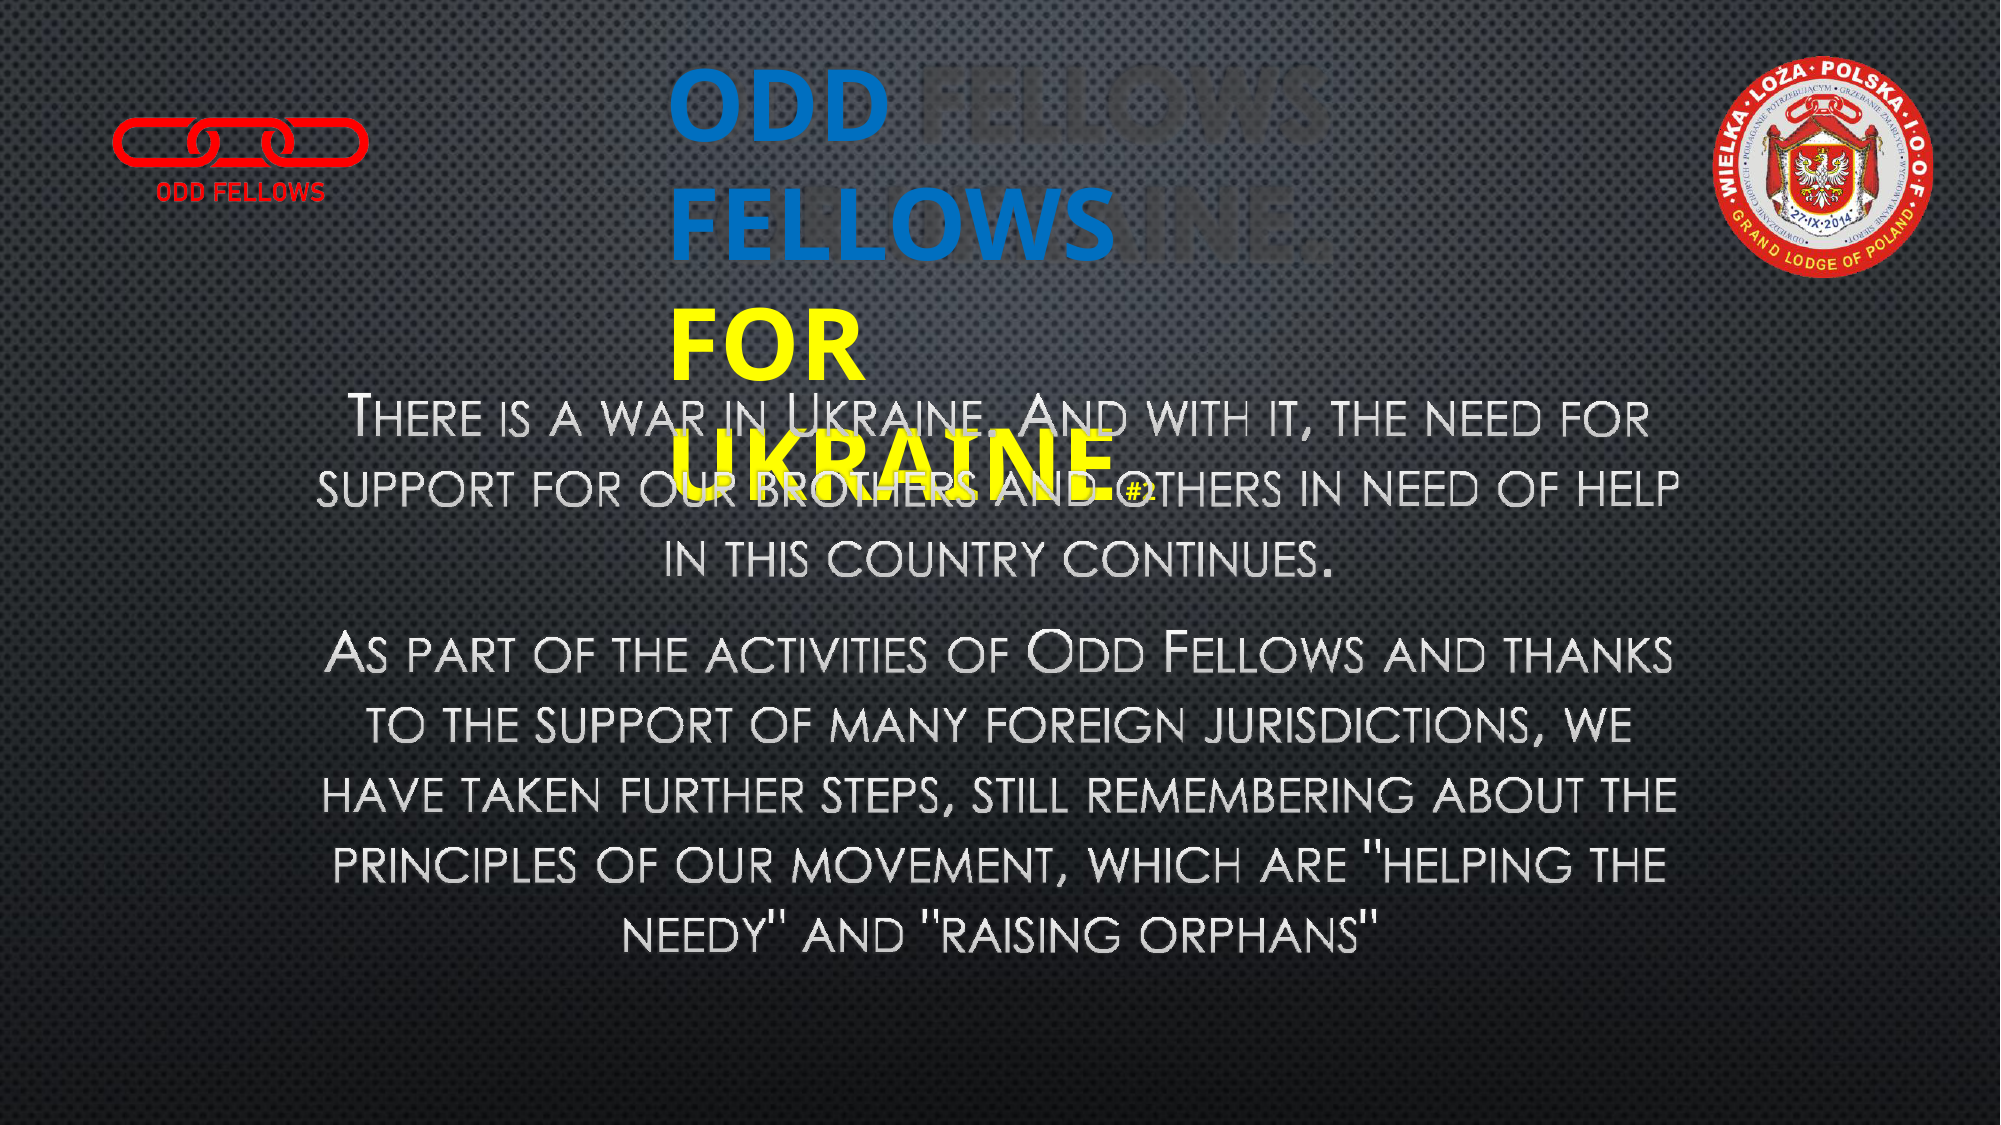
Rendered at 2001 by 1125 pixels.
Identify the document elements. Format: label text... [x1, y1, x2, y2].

text_box [1592, 769, 1683, 819]
text_box [376, 401, 481, 436]
text_box [1185, 628, 1370, 680]
text_box [701, 633, 930, 677]
text_box [718, 393, 771, 443]
text_box [725, 541, 808, 577]
text_box [751, 707, 811, 743]
text_box [461, 778, 598, 813]
text_box [721, 537, 811, 580]
text_box [1424, 769, 1591, 820]
text_box [1302, 471, 1340, 506]
text_box [313, 467, 518, 510]
text_box [1581, 839, 1672, 889]
text_box [1132, 908, 1363, 960]
text_box [366, 637, 387, 673]
text_box [1324, 569, 1331, 577]
text_box [1385, 847, 1571, 883]
text_box [757, 471, 975, 507]
text_box [434, 699, 525, 749]
text_box [1298, 424, 1314, 444]
text_box [1558, 397, 1652, 440]
text_box [783, 838, 1060, 890]
text_box [466, 708, 491, 742]
text_box [592, 393, 711, 443]
text_box [1059, 398, 1130, 439]
text_box [608, 634, 691, 676]
text_box [666, 541, 704, 576]
text_box [1712, 56, 1934, 278]
text_box [315, 621, 372, 679]
text_box [1624, 778, 1649, 813]
text_box [1503, 637, 1672, 673]
text_box [593, 843, 660, 887]
text_box [527, 698, 740, 750]
text_box [1645, 848, 1665, 882]
text_box [1498, 471, 1558, 507]
text_box [792, 847, 1053, 883]
text_box [1055, 532, 1323, 583]
text_box [824, 537, 1048, 580]
text_box [747, 703, 814, 747]
text_box [1423, 398, 1544, 439]
text_box [984, 389, 1062, 440]
text_box [754, 467, 979, 510]
text_box [964, 769, 1075, 820]
text_box [1499, 633, 1675, 677]
text_box [742, 698, 818, 750]
picture [0, 0, 2000, 1125]
text_box [1158, 621, 1194, 679]
text_box [1356, 905, 1380, 926]
text_box [530, 633, 597, 677]
text_box [935, 795, 959, 824]
text_box [716, 532, 814, 583]
text_box [597, 847, 657, 883]
text_box [1364, 471, 1478, 506]
text_box [1376, 838, 1578, 890]
text_box [534, 471, 620, 507]
text_box [1079, 638, 1143, 672]
text_box [1057, 874, 1066, 887]
text_box [768, 909, 785, 923]
text_box [1579, 471, 1679, 506]
text_box [1354, 401, 1379, 436]
text_box [1589, 848, 1609, 882]
text_box [672, 843, 775, 887]
text_box [335, 847, 576, 883]
text_box [984, 703, 1187, 747]
text_box [1084, 843, 1242, 887]
text_box [798, 914, 906, 956]
text_box [705, 637, 926, 673]
text_box [1260, 848, 1346, 882]
text_box [1380, 634, 1488, 676]
text_box [618, 774, 807, 817]
text_box [1494, 628, 1679, 680]
text_box [788, 843, 1057, 887]
text_box [934, 908, 1126, 960]
text_box [986, 463, 1102, 513]
text_box [1360, 835, 1384, 856]
text_box [789, 393, 818, 437]
text_box [493, 392, 536, 443]
text_box [988, 393, 1054, 437]
text_box [1116, 471, 1281, 507]
text_box [1028, 629, 1071, 673]
text_box [324, 630, 358, 672]
text_box [1322, 393, 1413, 443]
text_box [662, 538, 708, 579]
text_box [821, 777, 938, 813]
text_box [828, 541, 1045, 577]
text_box [1146, 401, 1248, 436]
text_box [324, 778, 443, 813]
text_box [939, 913, 1123, 957]
text_box [442, 708, 462, 742]
text_box [1530, 730, 1546, 751]
text_box [527, 633, 602, 685]
text_box [1088, 847, 1239, 883]
text_box [1085, 773, 1417, 817]
text_box [1138, 393, 1255, 443]
text_box [640, 471, 735, 507]
text_box [615, 909, 773, 959]
text_box [1418, 393, 1547, 443]
text_box [317, 471, 514, 507]
text_box [1327, 398, 1409, 439]
text_box [405, 634, 519, 676]
text_box [968, 773, 1071, 817]
text_box [1054, 393, 1133, 443]
text_box [1383, 638, 1485, 672]
text_box [1071, 629, 1150, 679]
text_box [1386, 401, 1406, 436]
text_box [1564, 708, 1631, 742]
text_box [1294, 463, 1347, 513]
text_box [1597, 774, 1679, 816]
text_box [339, 384, 378, 443]
text_box [1278, 401, 1298, 436]
text_box [1375, 629, 1491, 679]
text_box [320, 774, 446, 816]
text_box [526, 462, 627, 513]
text_box [826, 401, 980, 436]
text_box [1575, 468, 1682, 509]
text_box [1267, 398, 1301, 439]
text_box [1140, 917, 1357, 953]
text_box [452, 769, 605, 819]
text_box [1256, 844, 1349, 886]
text_box [988, 707, 1183, 743]
text_box [624, 918, 766, 952]
text_box [362, 633, 390, 677]
text_box [622, 778, 803, 813]
text_box [940, 800, 956, 821]
text_box [1533, 734, 1543, 747]
text_box [1525, 725, 1550, 754]
text_box [1196, 698, 1534, 750]
text_box [331, 843, 579, 887]
text_box [1079, 838, 1246, 890]
text_box [545, 398, 586, 439]
text_box [658, 533, 711, 583]
text_box [531, 703, 736, 747]
text_box [1112, 467, 1284, 510]
text_box [1136, 913, 1360, 957]
text_box [540, 393, 589, 443]
text_box [722, 398, 768, 439]
text_box [1490, 462, 1565, 513]
text_box [344, 389, 375, 439]
text_box [819, 532, 1051, 583]
text_box [497, 397, 533, 440]
text_box [1080, 769, 1420, 820]
text_box [813, 769, 944, 820]
text_box [315, 769, 450, 819]
text_box [980, 384, 1065, 443]
text_box [1331, 401, 1350, 436]
text_box [1075, 634, 1147, 676]
text_box [781, 384, 824, 443]
title ODD FELLOWS FOR UKRAINE#2 [663, 38, 1335, 521]
text_box [308, 462, 521, 513]
text_box [822, 699, 974, 749]
text_box [1204, 707, 1528, 743]
text_box [726, 401, 764, 436]
text_box [943, 804, 953, 817]
text_box [589, 838, 664, 890]
text_box [1024, 625, 1076, 677]
text_box [922, 909, 934, 923]
text_box [635, 638, 660, 672]
text_box [1293, 419, 1317, 447]
text_box [1189, 633, 1367, 677]
text_box [1063, 401, 1126, 436]
text_box [1053, 870, 1069, 891]
text_box [818, 393, 980, 443]
text_box [534, 637, 594, 673]
text_box [668, 838, 778, 890]
text_box [822, 398, 980, 439]
text_box [348, 393, 367, 436]
text_box [765, 905, 788, 926]
text_box [1298, 468, 1344, 509]
text_box [667, 638, 687, 672]
text_box [535, 707, 733, 743]
text_box [1162, 626, 1191, 676]
text_box [1381, 843, 1575, 887]
text_box [760, 900, 791, 929]
text_box [1166, 630, 1185, 673]
text_box [603, 629, 694, 679]
text_box [939, 628, 1015, 680]
text_box [1427, 401, 1541, 436]
text_box [366, 707, 424, 743]
text_box [498, 708, 518, 742]
text_box [1019, 620, 1080, 680]
text_box [1060, 537, 1320, 580]
text_box [1201, 703, 1531, 747]
text_box [620, 914, 770, 956]
text_box [357, 698, 431, 750]
text_box [636, 467, 739, 510]
text_box [943, 917, 1120, 953]
text_box [1320, 565, 1335, 580]
text_box [948, 637, 1008, 673]
text_box [793, 909, 910, 959]
text_box [980, 698, 1190, 750]
text_box [696, 628, 933, 680]
text_box [918, 905, 942, 926]
text_box [786, 389, 821, 440]
text_box [372, 398, 484, 439]
text_box [530, 467, 623, 510]
text_box [632, 462, 742, 513]
text_box [104, 106, 378, 210]
text_box [601, 401, 704, 436]
text_box [1048, 865, 1073, 894]
text_box [1193, 637, 1363, 673]
text_box [1586, 844, 1668, 886]
text_box [1360, 468, 1481, 509]
text_box [1352, 900, 1383, 929]
text_box [326, 838, 582, 890]
text_box [1143, 398, 1251, 439]
text_box [501, 401, 529, 437]
text_box [367, 393, 488, 443]
text_box [1429, 773, 1587, 817]
text_box [830, 708, 967, 742]
text_box [827, 704, 970, 746]
text_box [1494, 467, 1561, 510]
text_box [614, 769, 810, 820]
text_box [1561, 704, 1634, 746]
text_box [1556, 699, 1638, 749]
text_box [676, 847, 772, 883]
text_box [1600, 778, 1620, 813]
text_box [994, 471, 1096, 506]
text_box [1356, 830, 1387, 859]
text_box [1360, 909, 1376, 923]
text_box [1364, 839, 1376, 853]
text_box [457, 774, 602, 816]
text_box [972, 777, 1068, 813]
text_box [1570, 463, 1686, 513]
text_box [1356, 463, 1484, 513]
text_box [358, 628, 393, 680]
text_box [1554, 392, 1655, 443]
text_box [597, 398, 707, 439]
text_box [1562, 401, 1648, 437]
text_box [1108, 462, 1287, 513]
text_box [1432, 777, 1584, 813]
text_box [1301, 427, 1311, 441]
text_box [944, 633, 1011, 677]
text_box [1271, 401, 1275, 436]
text_box [1656, 778, 1676, 812]
text_box [320, 626, 368, 676]
text_box [817, 773, 941, 817]
text_box [439, 704, 521, 746]
text_box [1262, 393, 1304, 443]
text_box [991, 468, 1099, 509]
text_box [1613, 848, 1638, 882]
text_box [1315, 560, 1338, 583]
text_box [914, 900, 945, 929]
text_box [749, 462, 982, 513]
text_box [362, 703, 428, 747]
text_box [1064, 541, 1316, 577]
text_box [802, 918, 903, 952]
text_box [549, 401, 582, 436]
text_box [1251, 839, 1352, 889]
text_box [612, 638, 631, 672]
text_box [1089, 777, 1413, 813]
text_box [400, 629, 522, 679]
text_box [409, 638, 516, 672]
